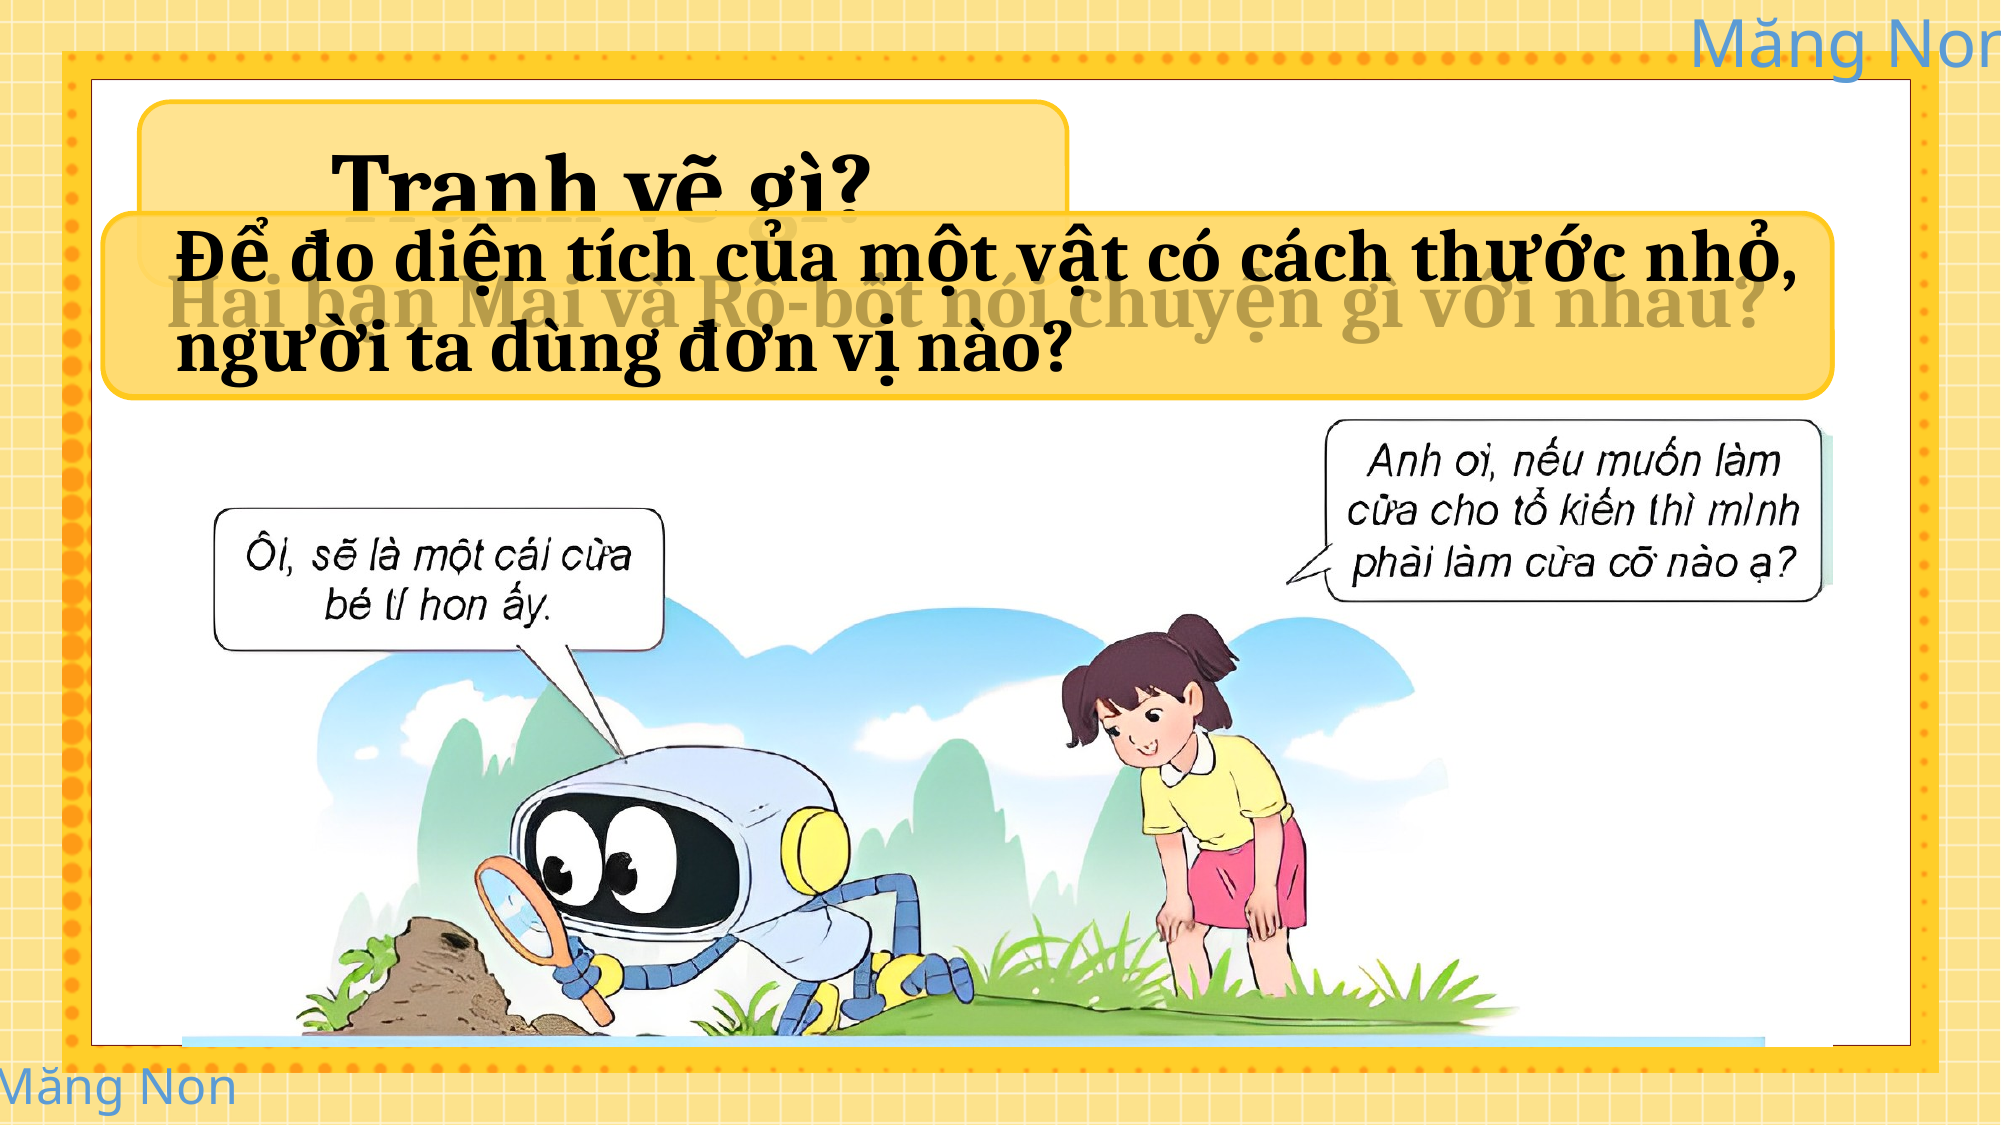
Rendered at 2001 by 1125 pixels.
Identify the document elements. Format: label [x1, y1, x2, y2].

text_box [139, 101, 1068, 199]
picture [0, 0, 2001, 1125]
text_box [102, 199, 1833, 397]
